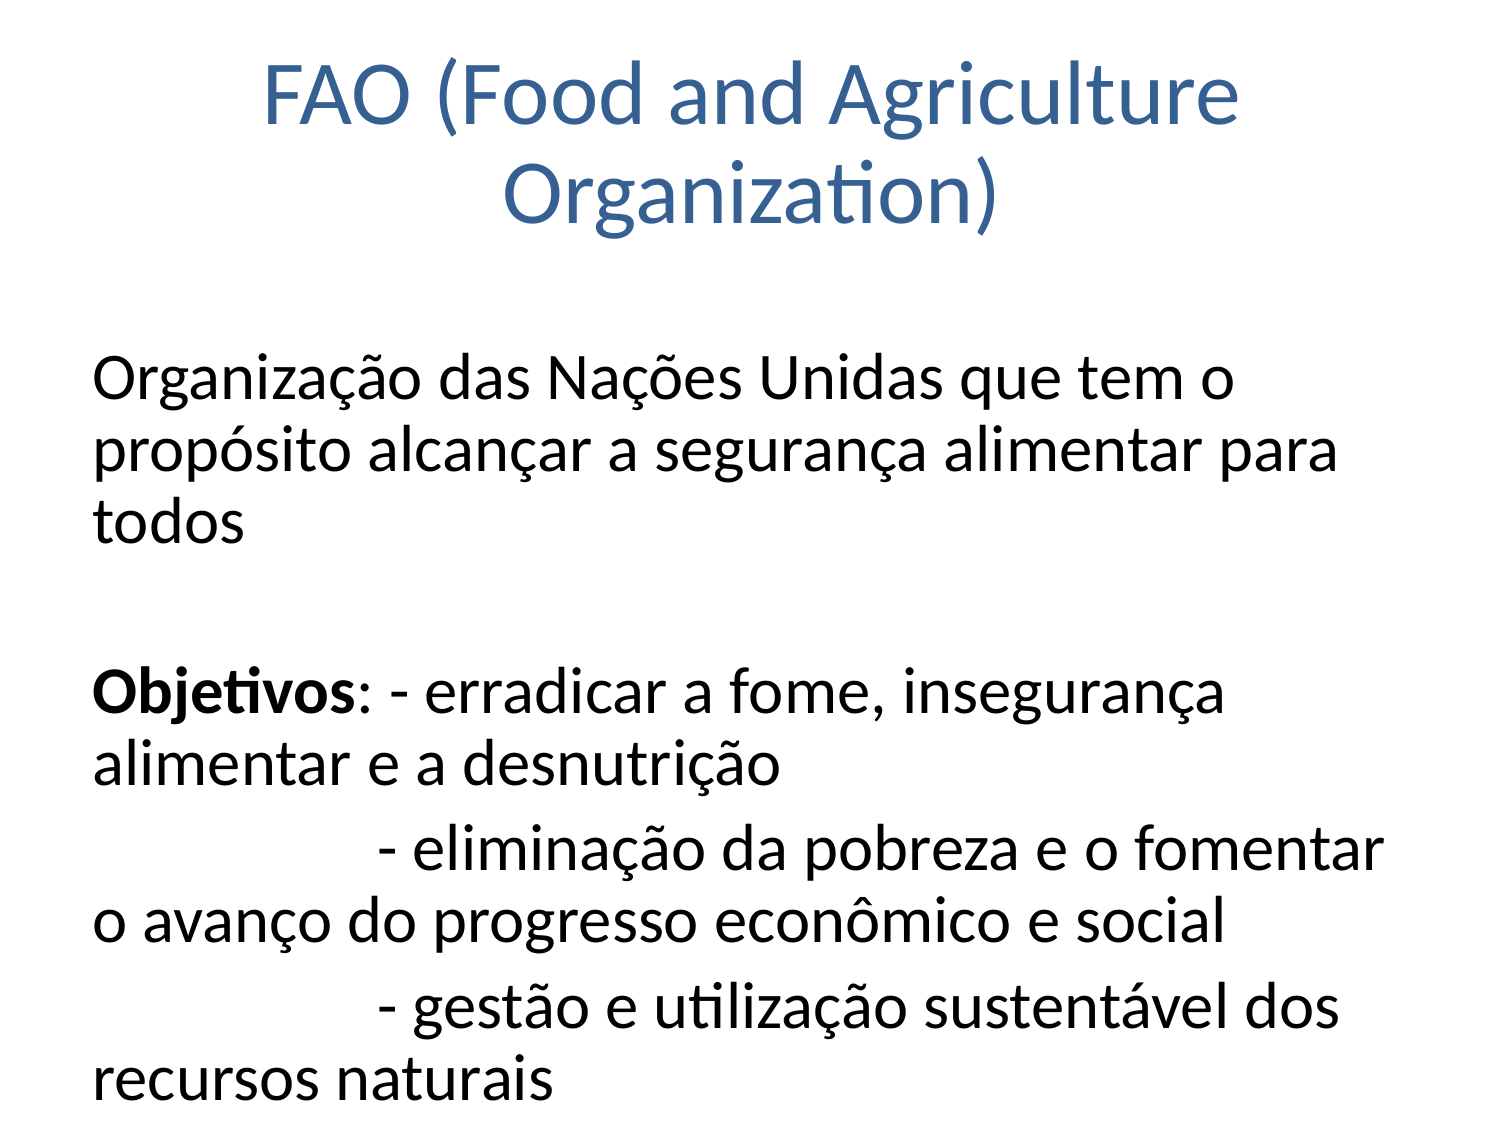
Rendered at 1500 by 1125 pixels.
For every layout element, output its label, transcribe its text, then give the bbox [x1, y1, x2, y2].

list FAO (Food and Agriculture Organization) Organização das Nações Unidas que tem o propósito alcançar a segurança alimentar para todos Objetivos: - erradicar a fome, insegurança alimentar e a desnutrição - eliminação da pobreza e o fomentar o avanço do progresso econômico e social - gestão e utilização sustentável dos recursos naturais [77, 37, 1428, 1097]
